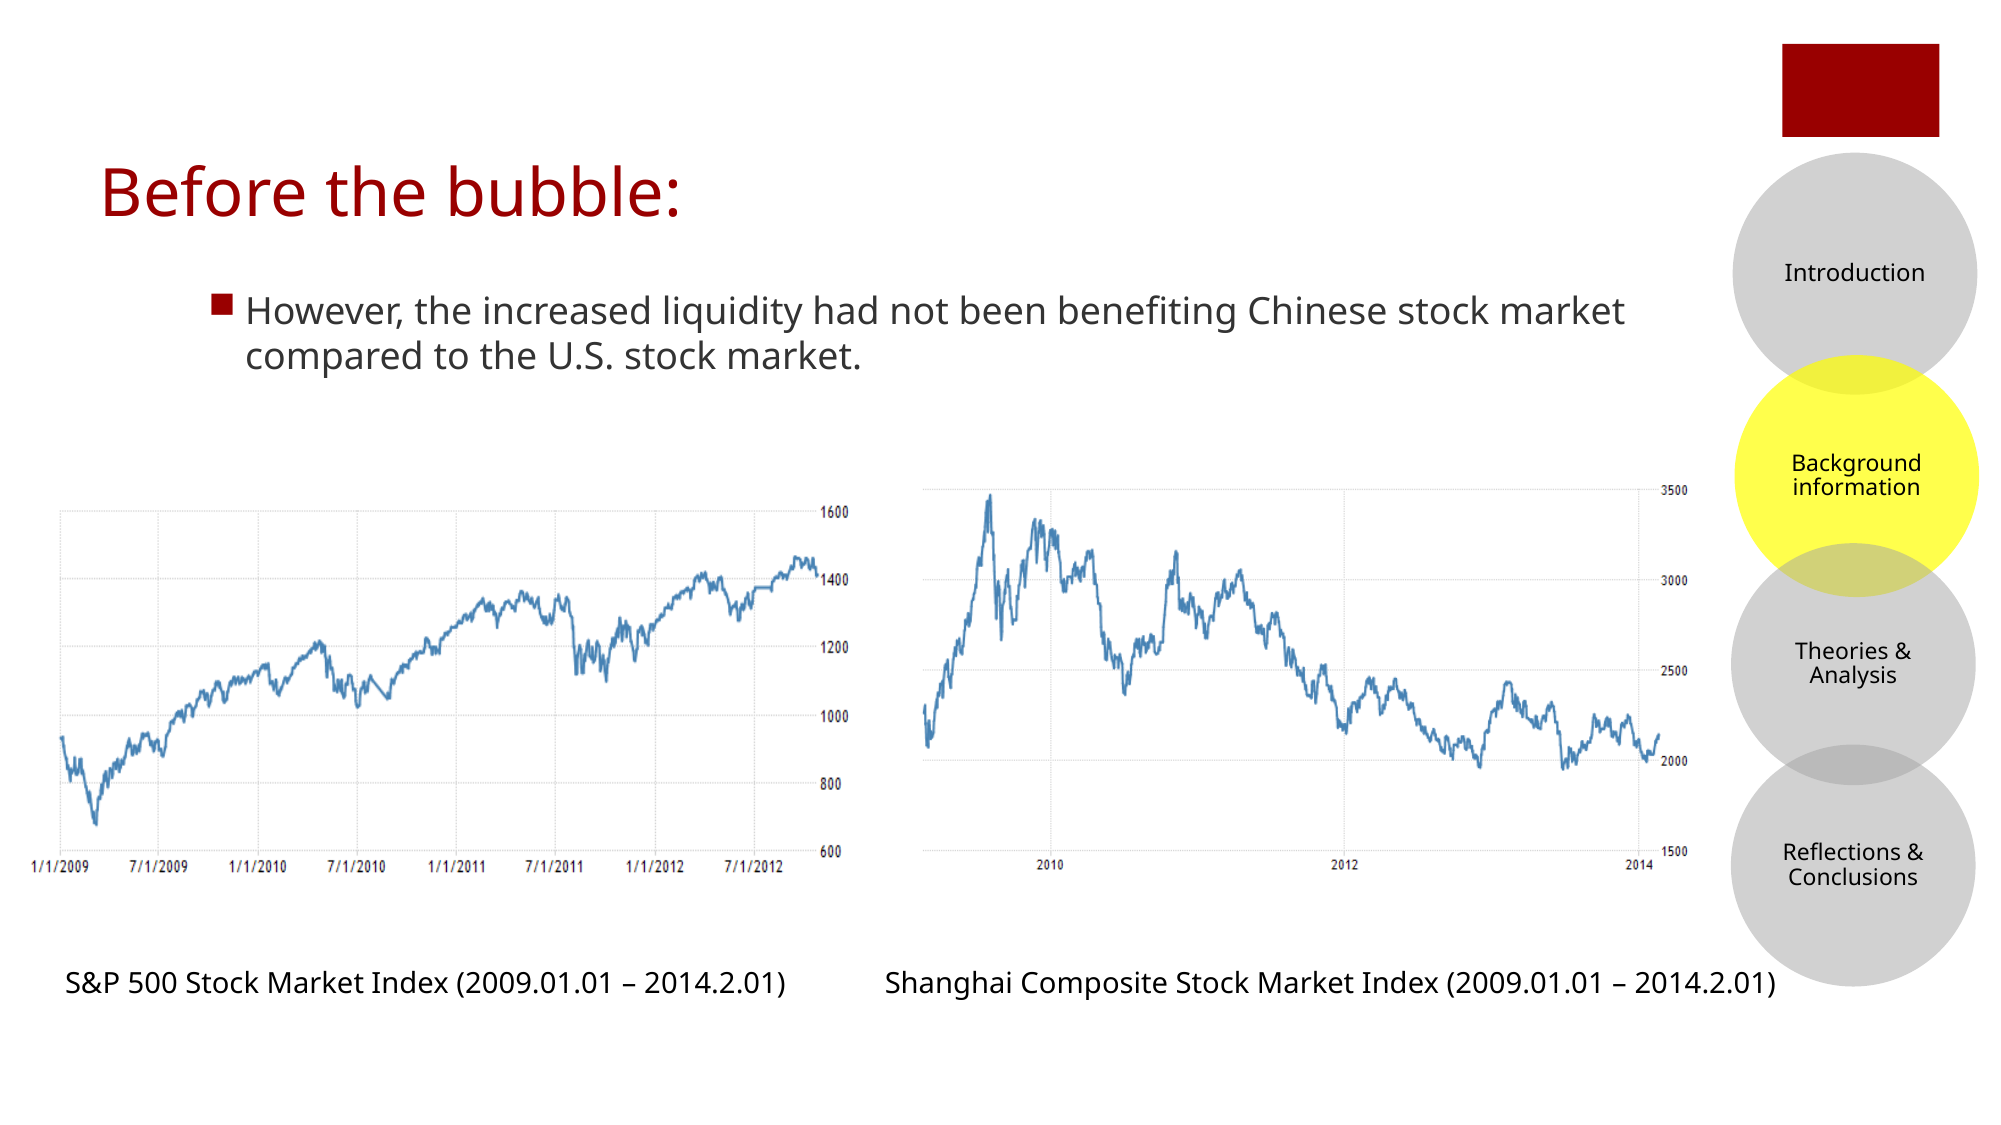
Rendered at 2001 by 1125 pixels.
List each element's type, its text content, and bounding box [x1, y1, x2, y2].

picture [0, 484, 893, 899]
title Before the bubble: [84, 124, 1552, 238]
text_box However, the increased liquidity had not been benefiting Chinese stock market compared to the U.S. stock market. [192, 279, 1672, 835]
picture [897, 476, 1705, 891]
text_box S&P 500 Stock Market Index (2009.01.01 – 2014.2.01) [49, 946, 811, 1007]
text_box Shanghai Composite Stock Market Index (2009.01.01 – 2014.2.01) [869, 946, 1827, 1007]
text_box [1730, 152, 1980, 987]
